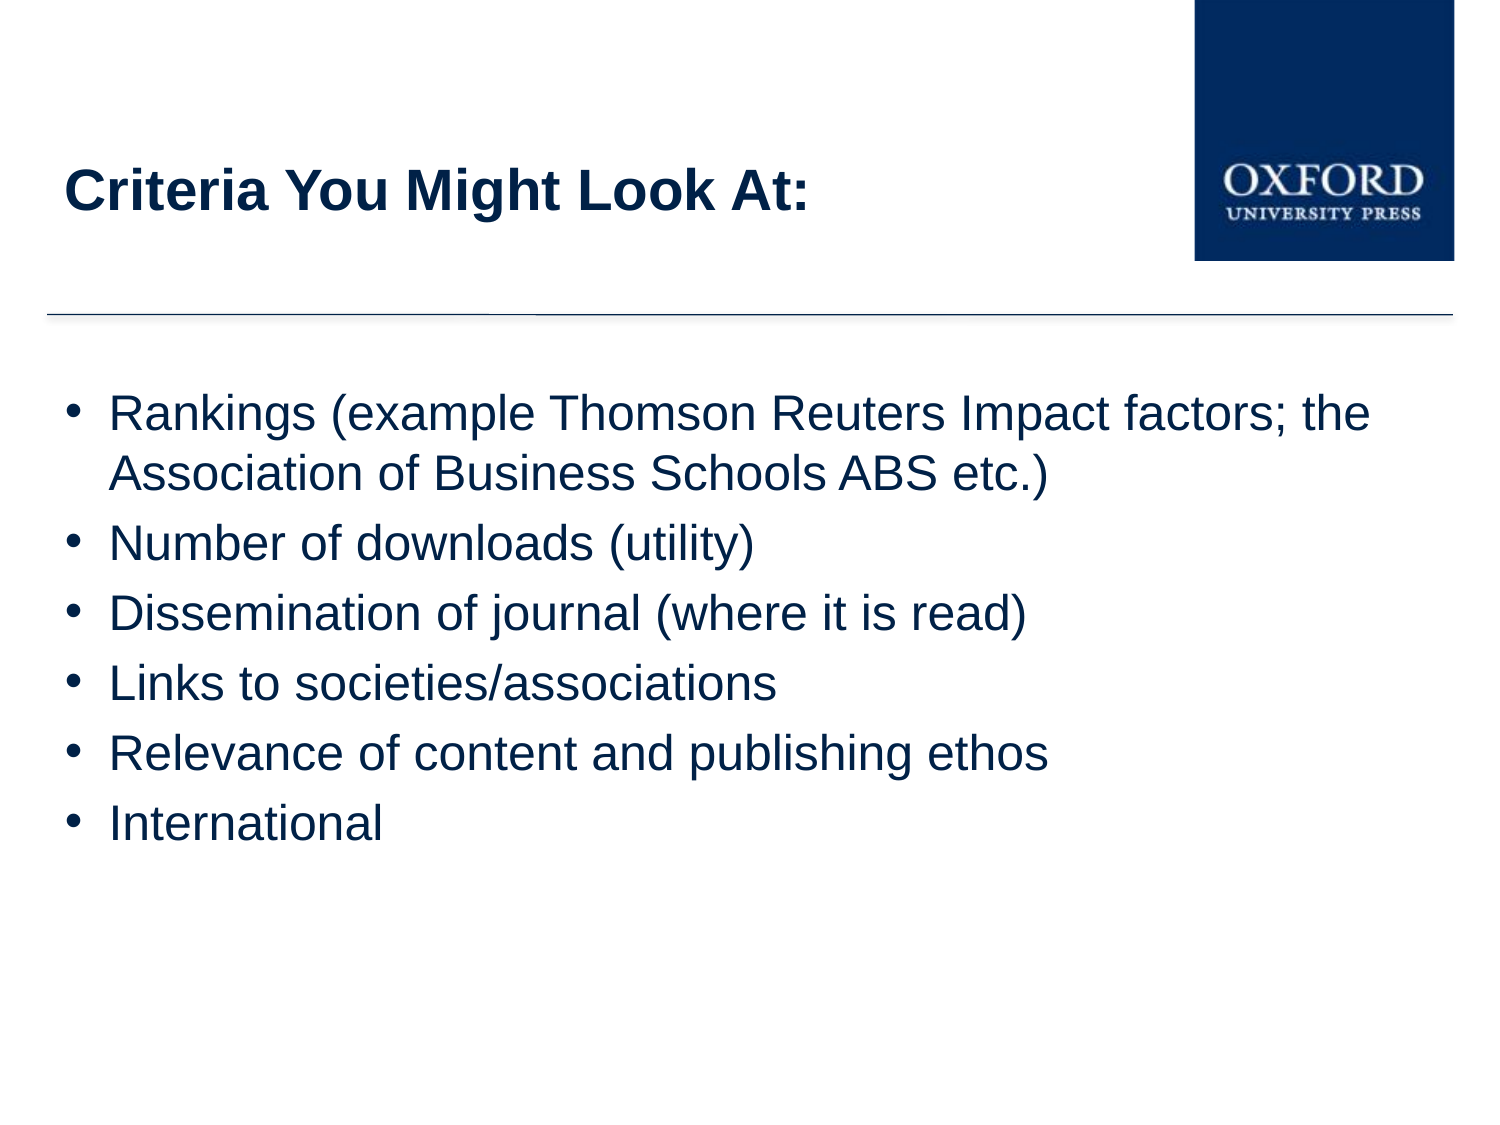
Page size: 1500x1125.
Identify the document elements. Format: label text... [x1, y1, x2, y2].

title Criteria You Might Look At: [64, 127, 1176, 223]
list Rankings (example Thomson Reuters Impact factors; the Association of Business Schools ABS etc.) Number of downloads (utility) Dissemination of journal (where it is read) Links to societies/associations Relevance of content and publishing ethos International [64, 373, 1415, 1081]
picture [1194, 0, 1455, 261]
